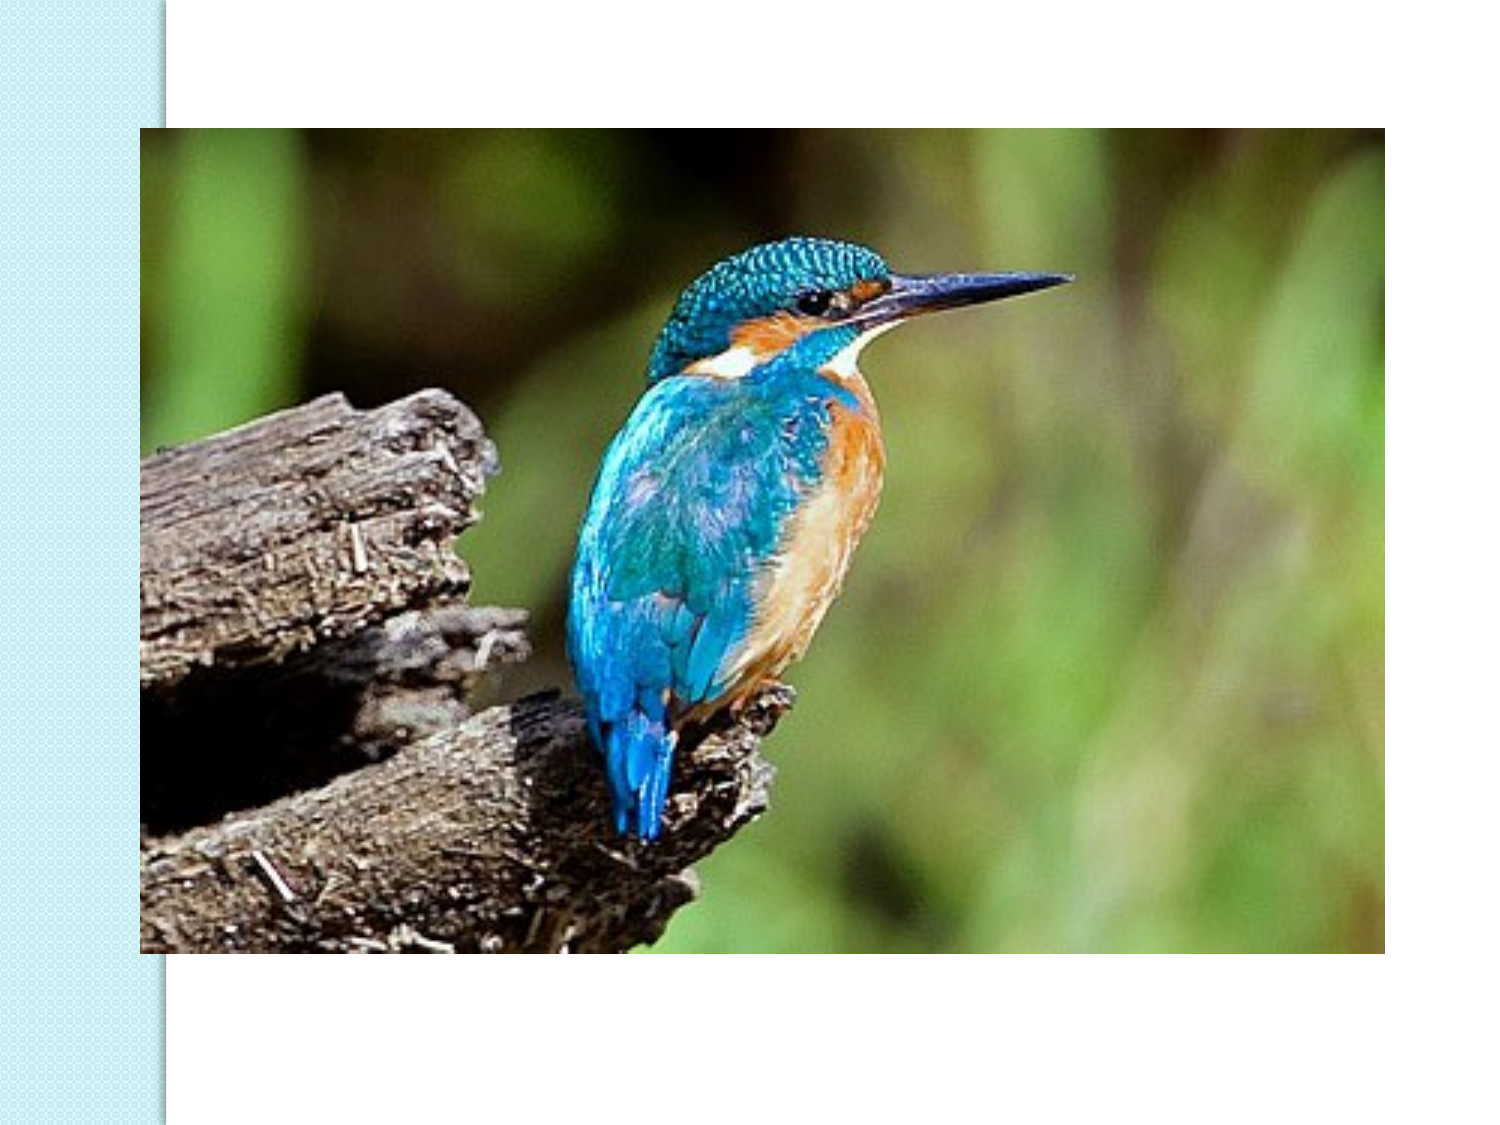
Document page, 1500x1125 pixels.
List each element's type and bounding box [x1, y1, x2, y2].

picture [140, 128, 1385, 954]
